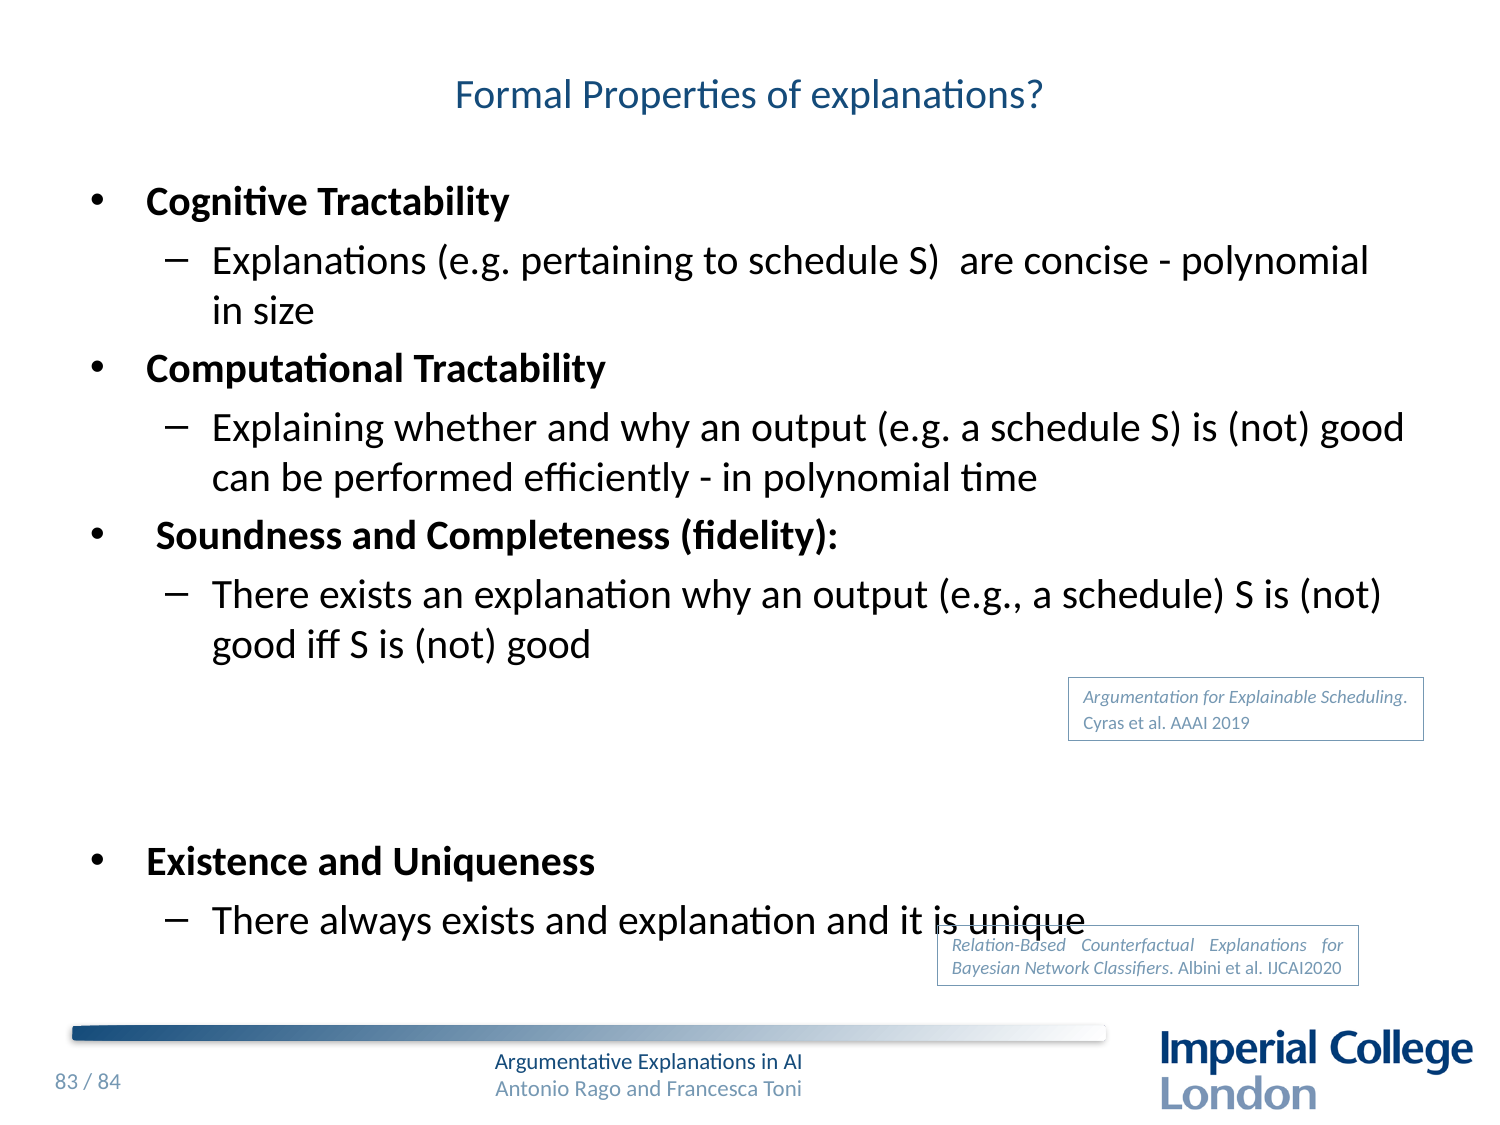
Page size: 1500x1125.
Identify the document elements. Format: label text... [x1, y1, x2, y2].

title Formal Properties of explanations? [75, 45, 1425, 139]
list Cognitive Tractability Explanations (e.g. pertaining to schedule S) are concise - polynomial in size Computational Tractability Explaining whether and why an output (e.g. a schedule S) is (not) good can be performed efficiently - in polynomial time Soundness and Completeness (fidelity): There exists an explanation why an output (e.g., a schedule) S is (not) good iff S is (not) good Existence and Uniqueness There always exists and explanation and it is unique [75, 166, 1425, 1005]
text_box Relation-Based Counterfactual Explanations for Bayesian Network Classifiers. Albini et al. IJCAI2020 [937, 925, 1359, 986]
picture [1143, 1016, 1488, 1125]
text_box Argumentation for Explainable Scheduling. Cyras et al. AAAI 2019 [1068, 677, 1424, 741]
